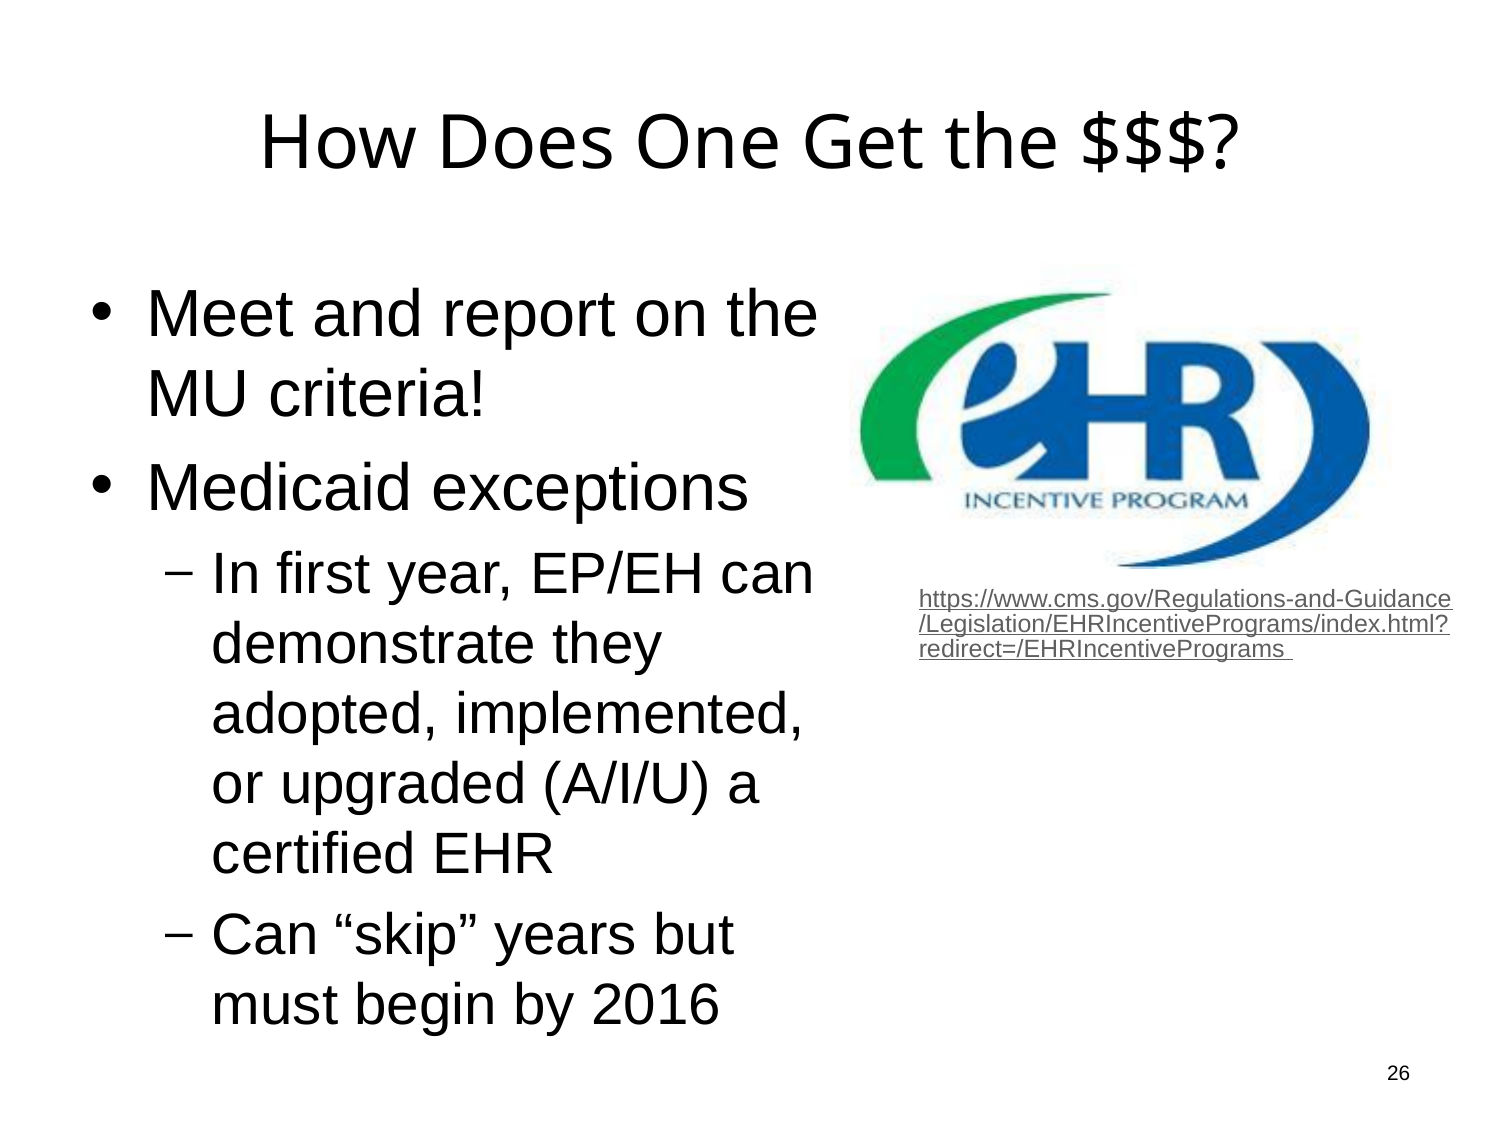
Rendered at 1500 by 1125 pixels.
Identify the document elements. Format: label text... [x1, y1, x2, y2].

list https://www.cms.gov/Regulations-and-Guidance/Legislation/EHRIncentivePrograms/index.html?redirect=/EHRIncentivePrograms [903, 574, 1470, 719]
title How Does One Get the $$$? [75, 45, 1425, 233]
slide_number 26 [1341, 1027, 1425, 1118]
list Meet and report on the MU criteria! Medicaid exceptions In first year, EP/EH can demonstrate they adopted, implemented, or upgraded (A/I/U) a certified EHR Can “skip” years but must begin by 2016 [75, 262, 850, 1063]
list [849, 232, 1410, 569]
